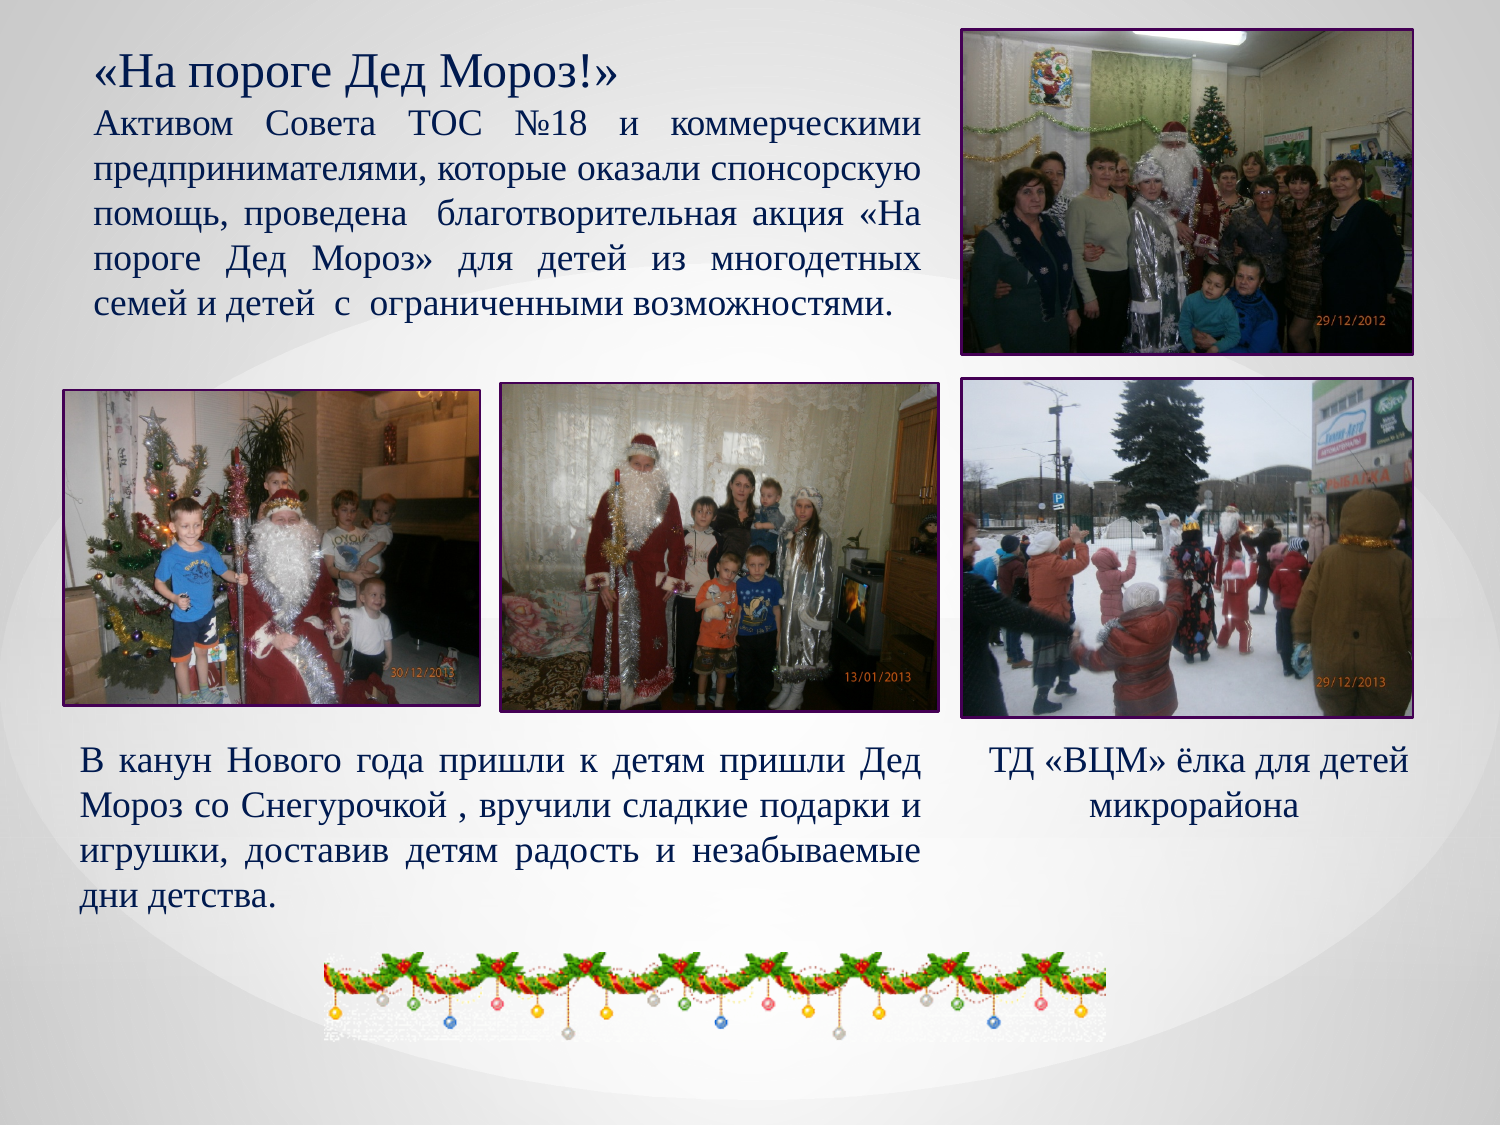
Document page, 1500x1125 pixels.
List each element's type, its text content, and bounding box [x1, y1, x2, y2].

picture [962, 30, 1412, 354]
text_box ТД «ВЦМ» ёлка для детей микрорайона [937, 727, 1462, 833]
text_box В канун Нового года пришли к детям пришли Дед Мороз со Снегурочкой , вручили сладкие подарки и игрушки, доставив детям радость и незабываемые дни детства. [64, 727, 937, 923]
picture [324, 951, 1107, 1042]
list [501, 384, 938, 711]
text_box «На пороге Дед Мороз!» Активом Совета ТОС №18 и коммерческими предпринимателями, которые оказали спонсорскую помощь, проведена благотворительная акция «На пороге Дед Мороз» для детей из многодетных семей и детей с ограниченными возможностями. [78, 30, 937, 331]
picture [962, 379, 1412, 717]
picture [64, 391, 479, 705]
